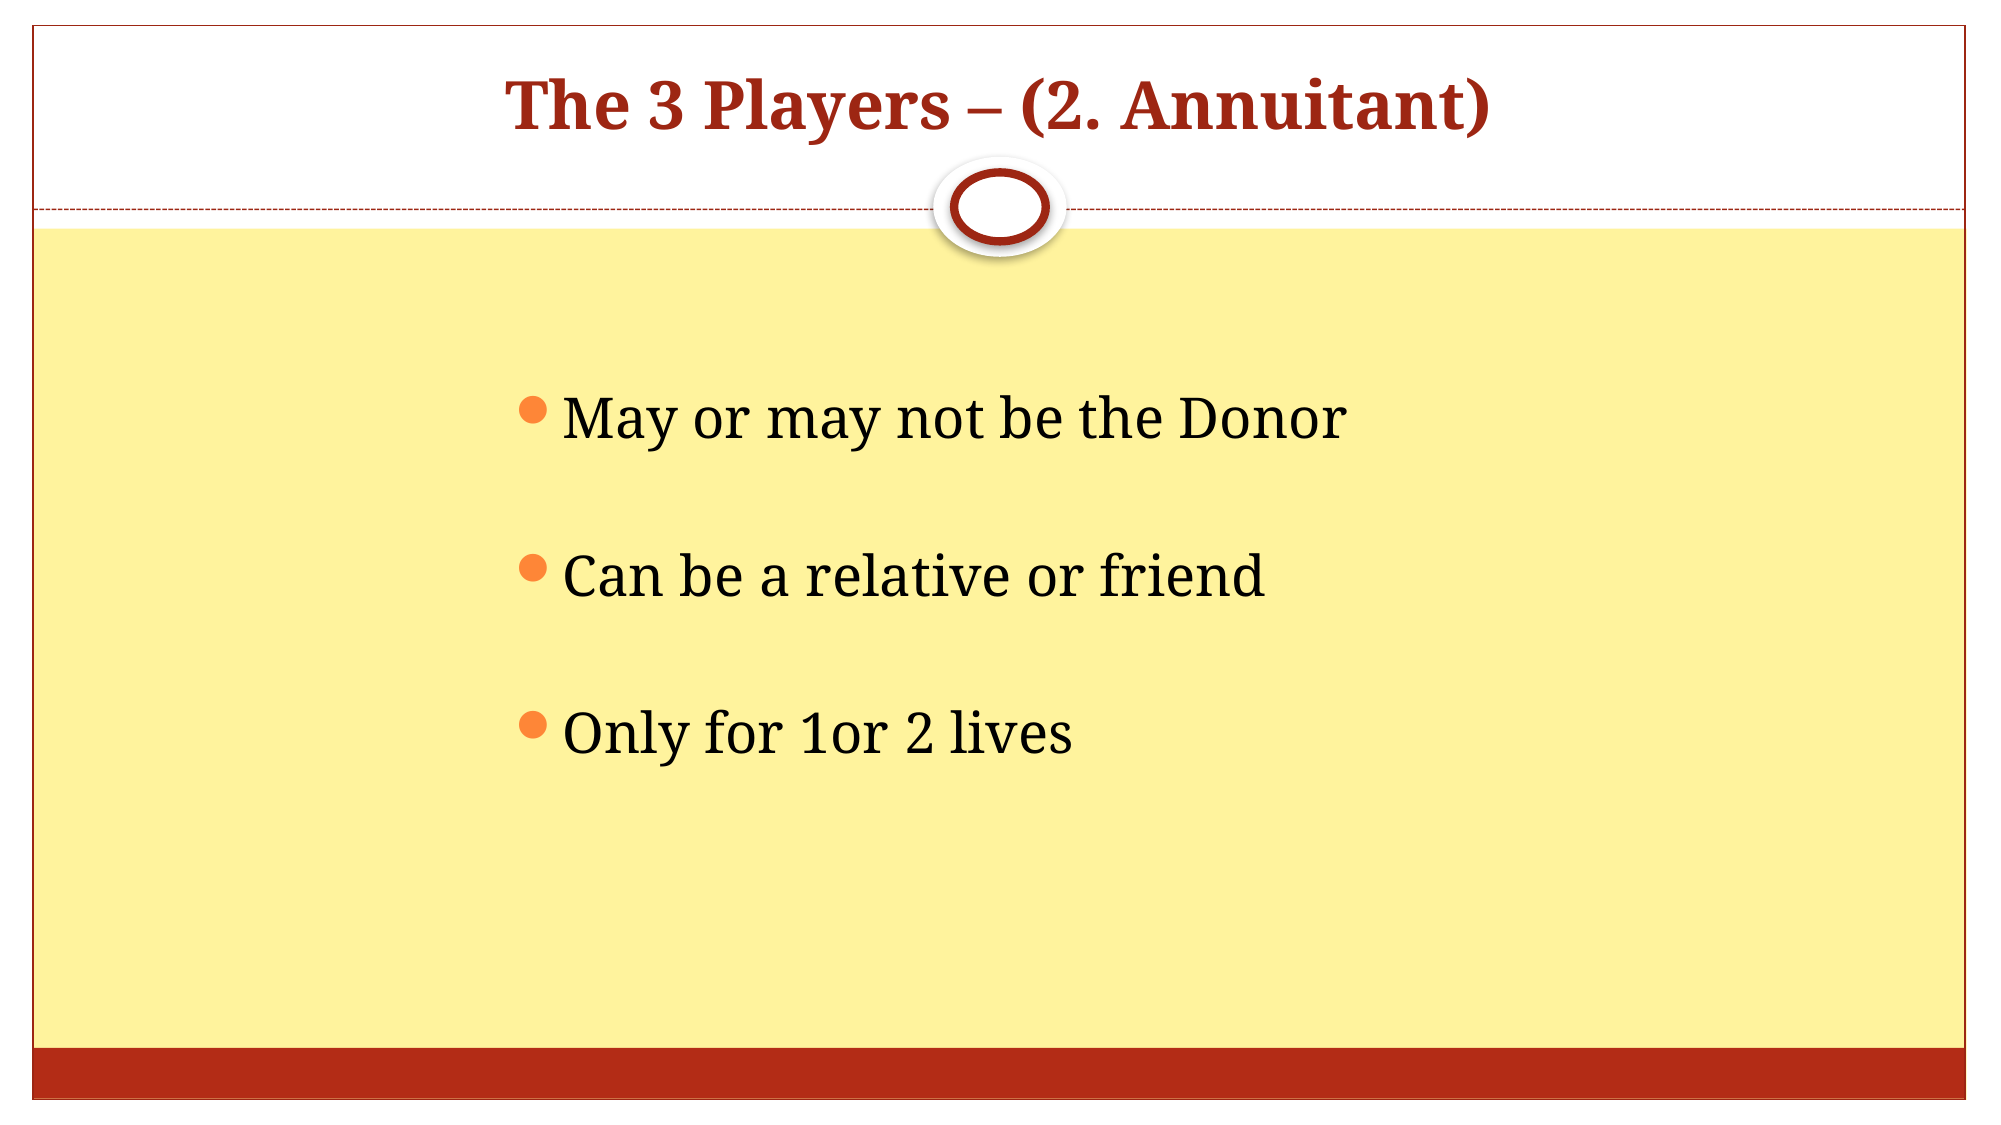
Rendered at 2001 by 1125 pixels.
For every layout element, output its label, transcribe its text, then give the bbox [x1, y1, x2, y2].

list May or may not be the Donor Can be a relative or friend Only for 1or 2 lives [500, 375, 1695, 1001]
title The 3 Players – (2. Annuitant) [299, 37, 1700, 150]
